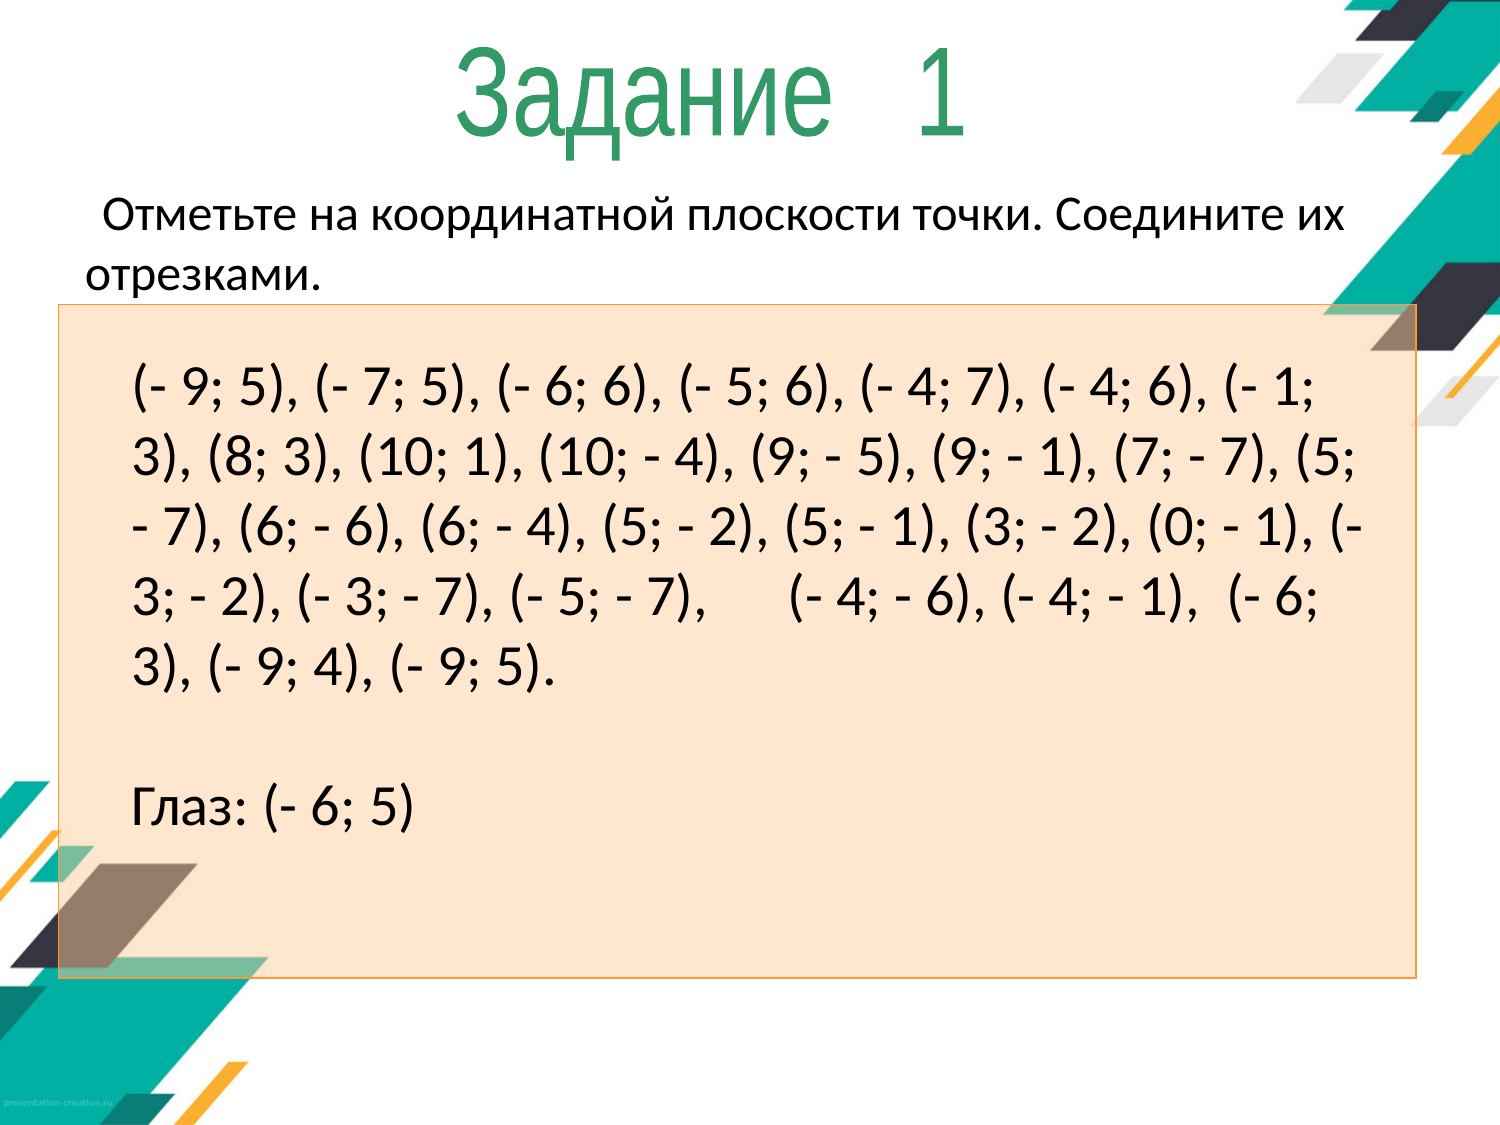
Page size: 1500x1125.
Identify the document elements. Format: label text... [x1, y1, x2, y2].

picture [0, 0, 1500, 1125]
text_box [58, 304, 1417, 979]
text_box Отметьте на координатной плоскости точки. Соедините их отрезками. [70, 172, 1465, 308]
text_box (- 9; 5), (- 7; 5), (- 6; 6), (- 5; 6), (- 4; 7), (- 4; 6), (- 1; 3), (8; 3), (10; 1), (10; - 4), (9; - 5), (9; - 1), (7; - 7), (5; - 7), (6; - 6), (6; - 4), (5; - 2), (5; - 1), (3; - 2), (0; - 1), (- 3; - 2), (- 3; - 7), (- 5; - 7), (- 4; - 6), (- 4; - 1), (- 6; 3), (- 9; 4), (- 9; 5). Глаз: (- 6; 5) [117, 339, 1395, 890]
